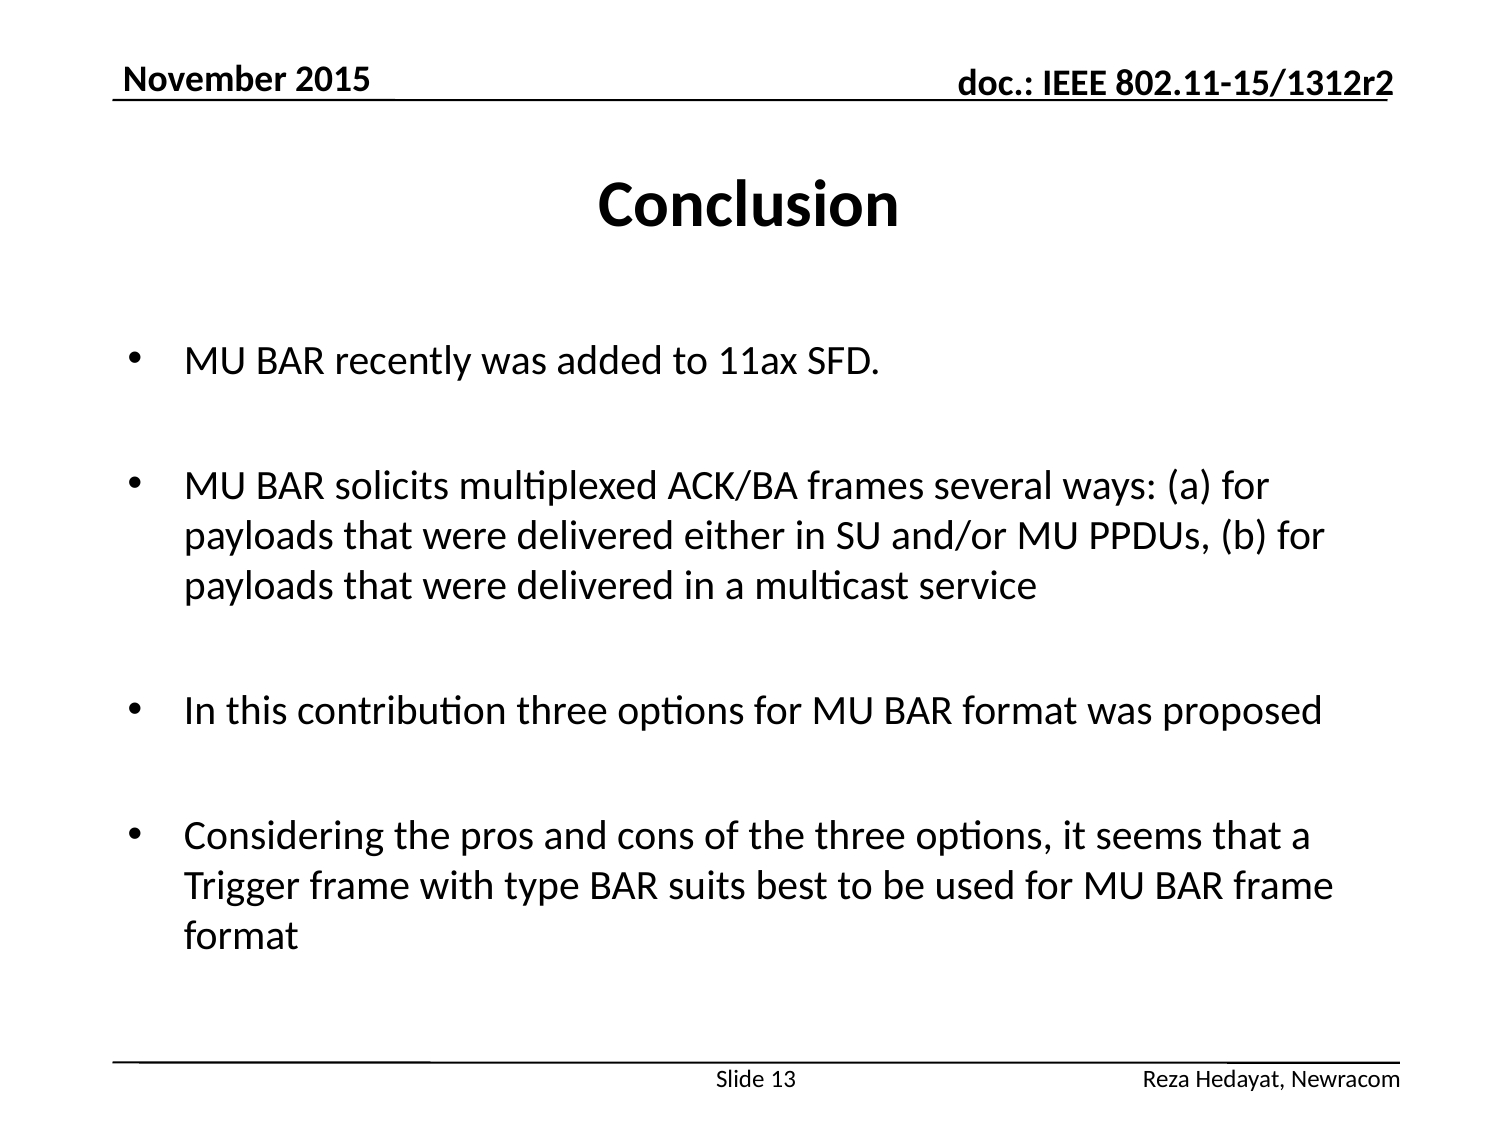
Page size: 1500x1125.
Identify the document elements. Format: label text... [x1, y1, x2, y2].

list MU BAR recently was added to 11ax SFD. MU BAR solicits multiplexed ACK/BA frames several ways: (a) for payloads that were delivered either in SU and/or MU PPDUs, (b) for payloads that were delivered in a multicast service In this contribution three options for MU BAR format was proposed Considering the pros and cons of the three options, it seems that a Trigger frame with type BAR suits best to be used for MU BAR frame format [112, 324, 1388, 1013]
slide_number Slide 13 [712, 1061, 800, 1123]
footer Reza Hedayat, Newracom [902, 1061, 1402, 1093]
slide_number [114, 54, 423, 100]
title Conclusion [112, 112, 1388, 288]
